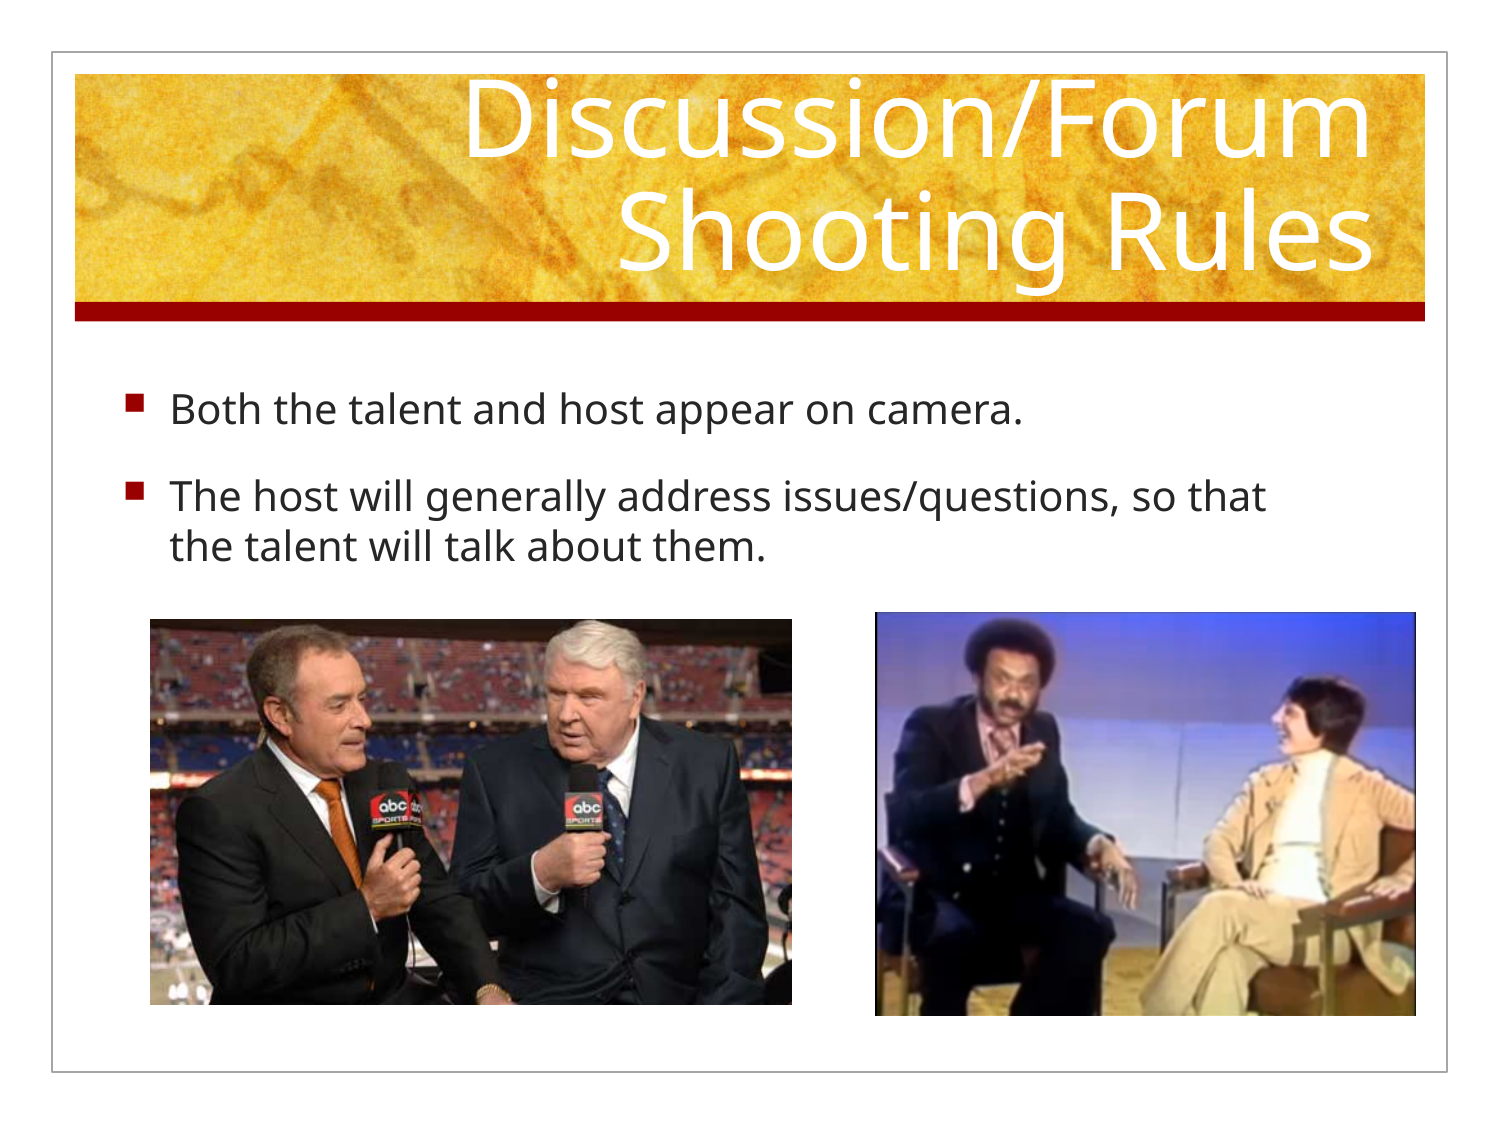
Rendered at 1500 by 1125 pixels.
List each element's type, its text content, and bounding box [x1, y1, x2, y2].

picture [874, 611, 1417, 1017]
picture [75, 74, 1425, 301]
title Discussion/Forum Shooting Rules [108, 74, 1392, 292]
picture [149, 618, 793, 1006]
list Both the talent and host appear on camera. The host will generally address issues/questions, so that the talent will talk about them. [108, 375, 1346, 1005]
